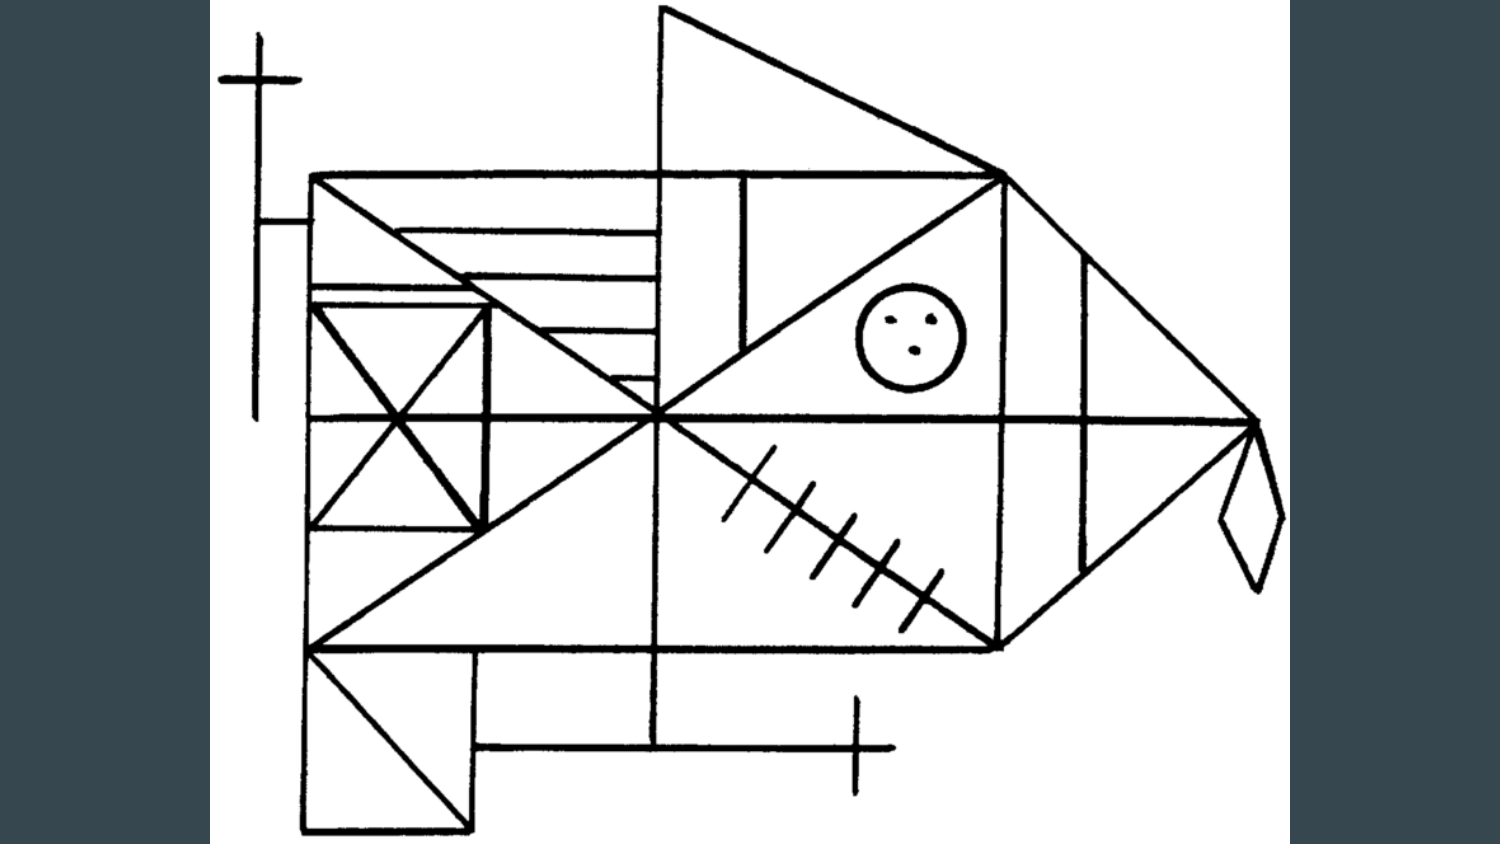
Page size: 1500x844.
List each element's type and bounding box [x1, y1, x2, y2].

picture [210, 0, 1290, 844]
